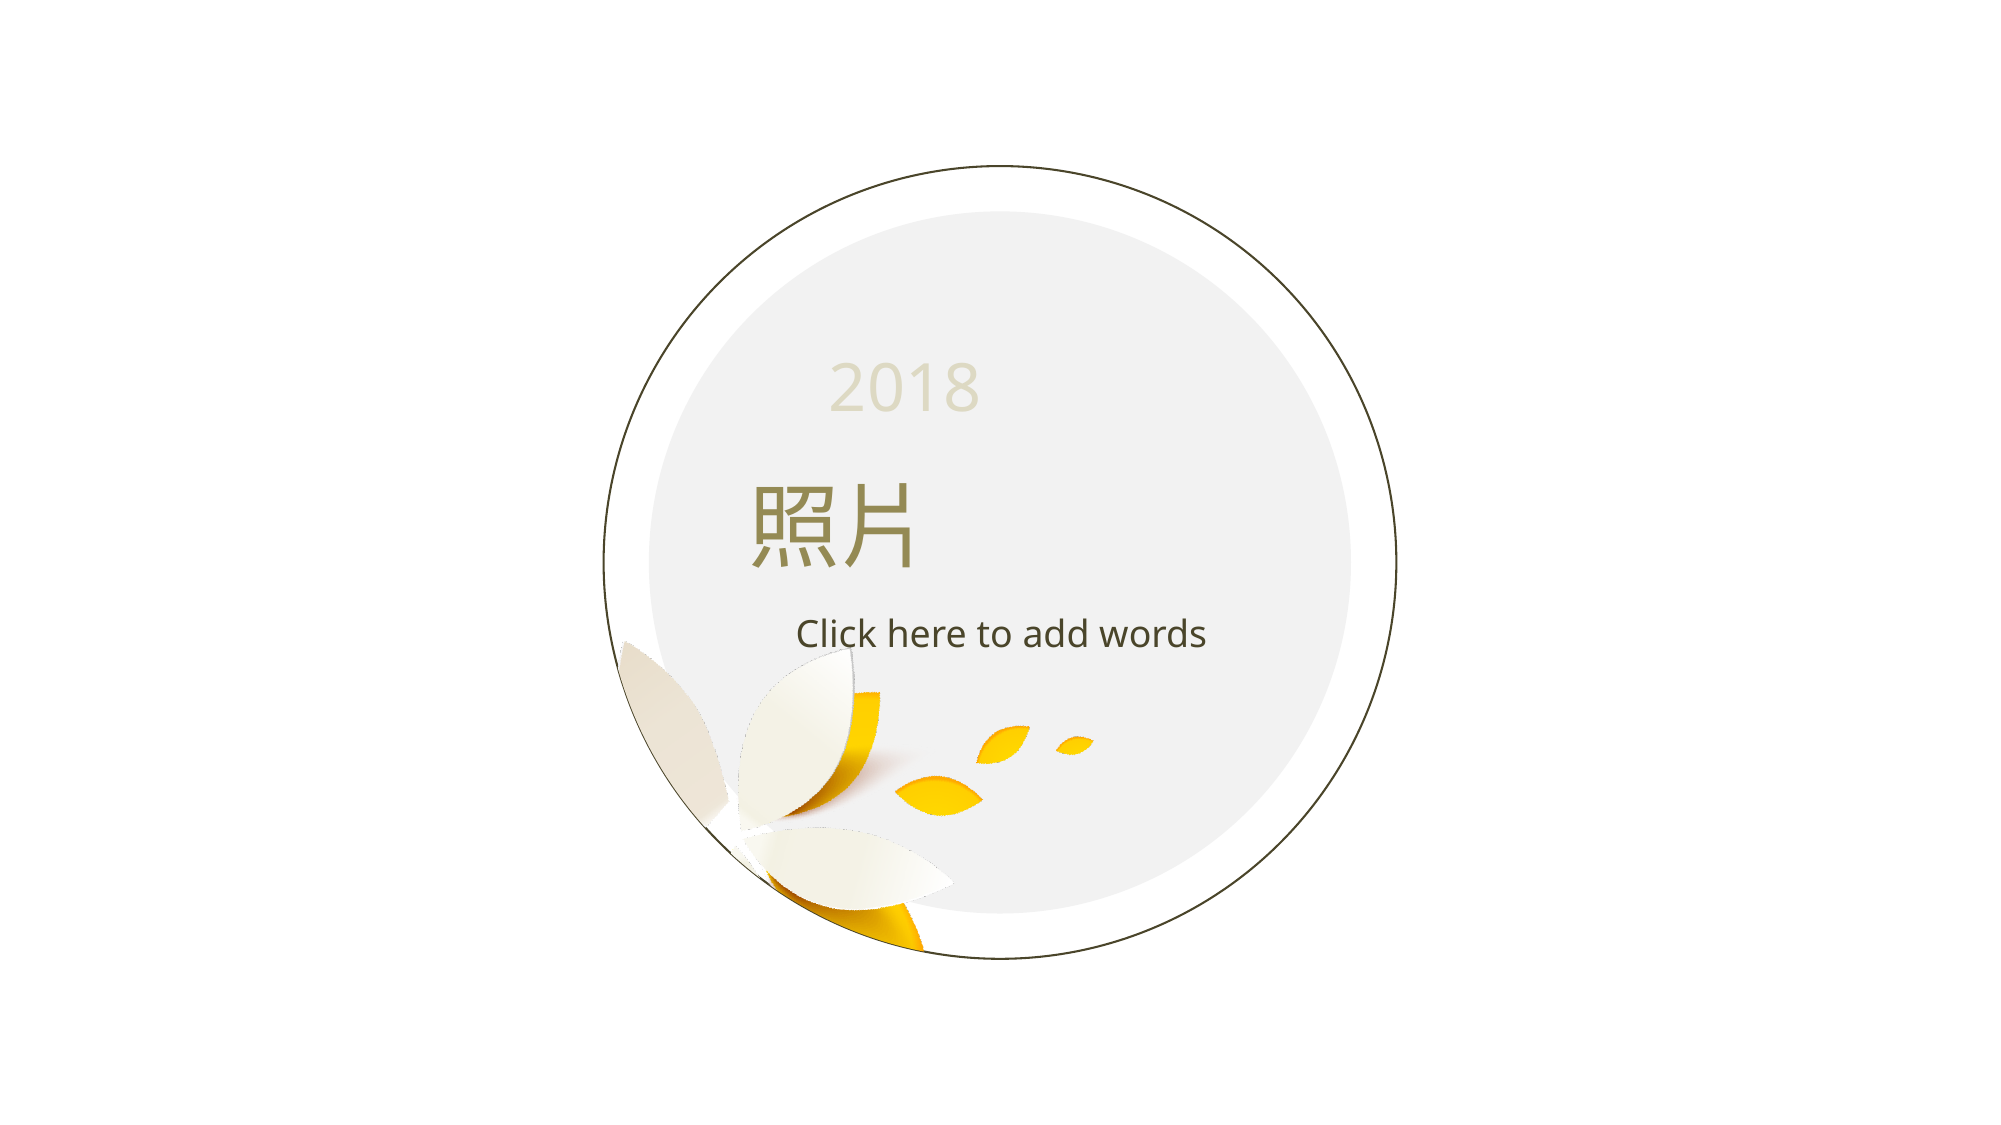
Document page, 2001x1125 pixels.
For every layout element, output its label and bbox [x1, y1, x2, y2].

text_box [602, 165, 1398, 960]
picture [549, 516, 1186, 959]
